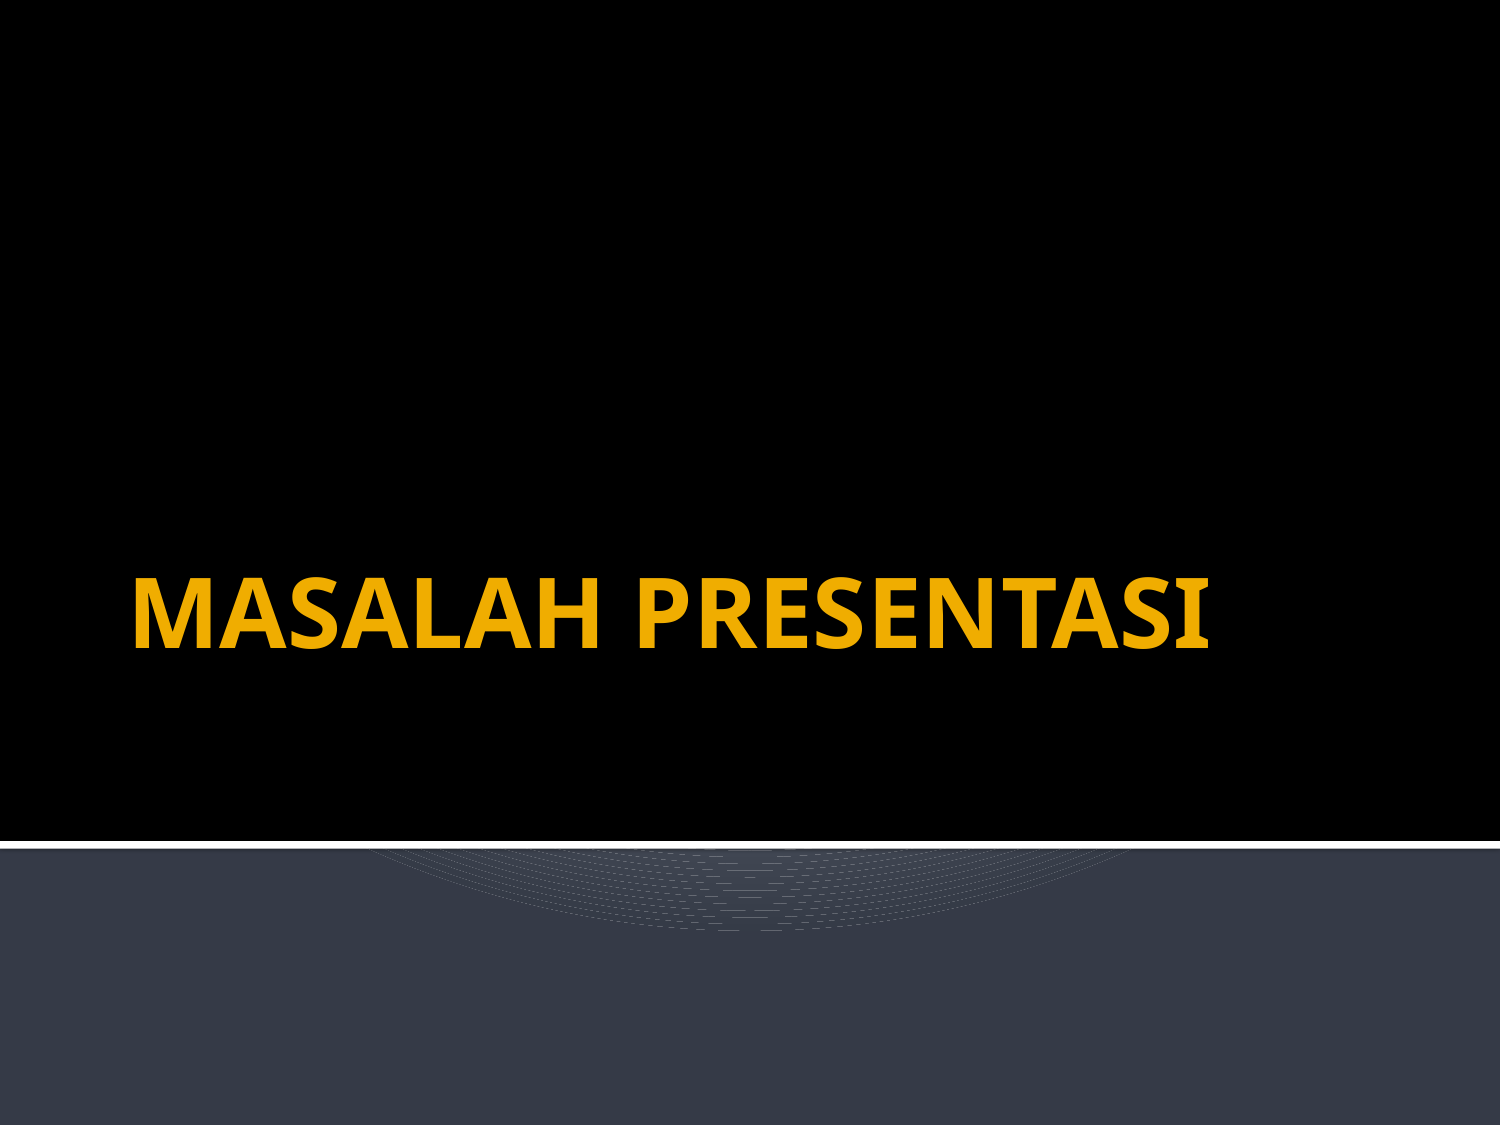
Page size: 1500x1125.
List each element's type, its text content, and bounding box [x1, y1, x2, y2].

title MASALAH PRESENTASI [112, 550, 1438, 825]
